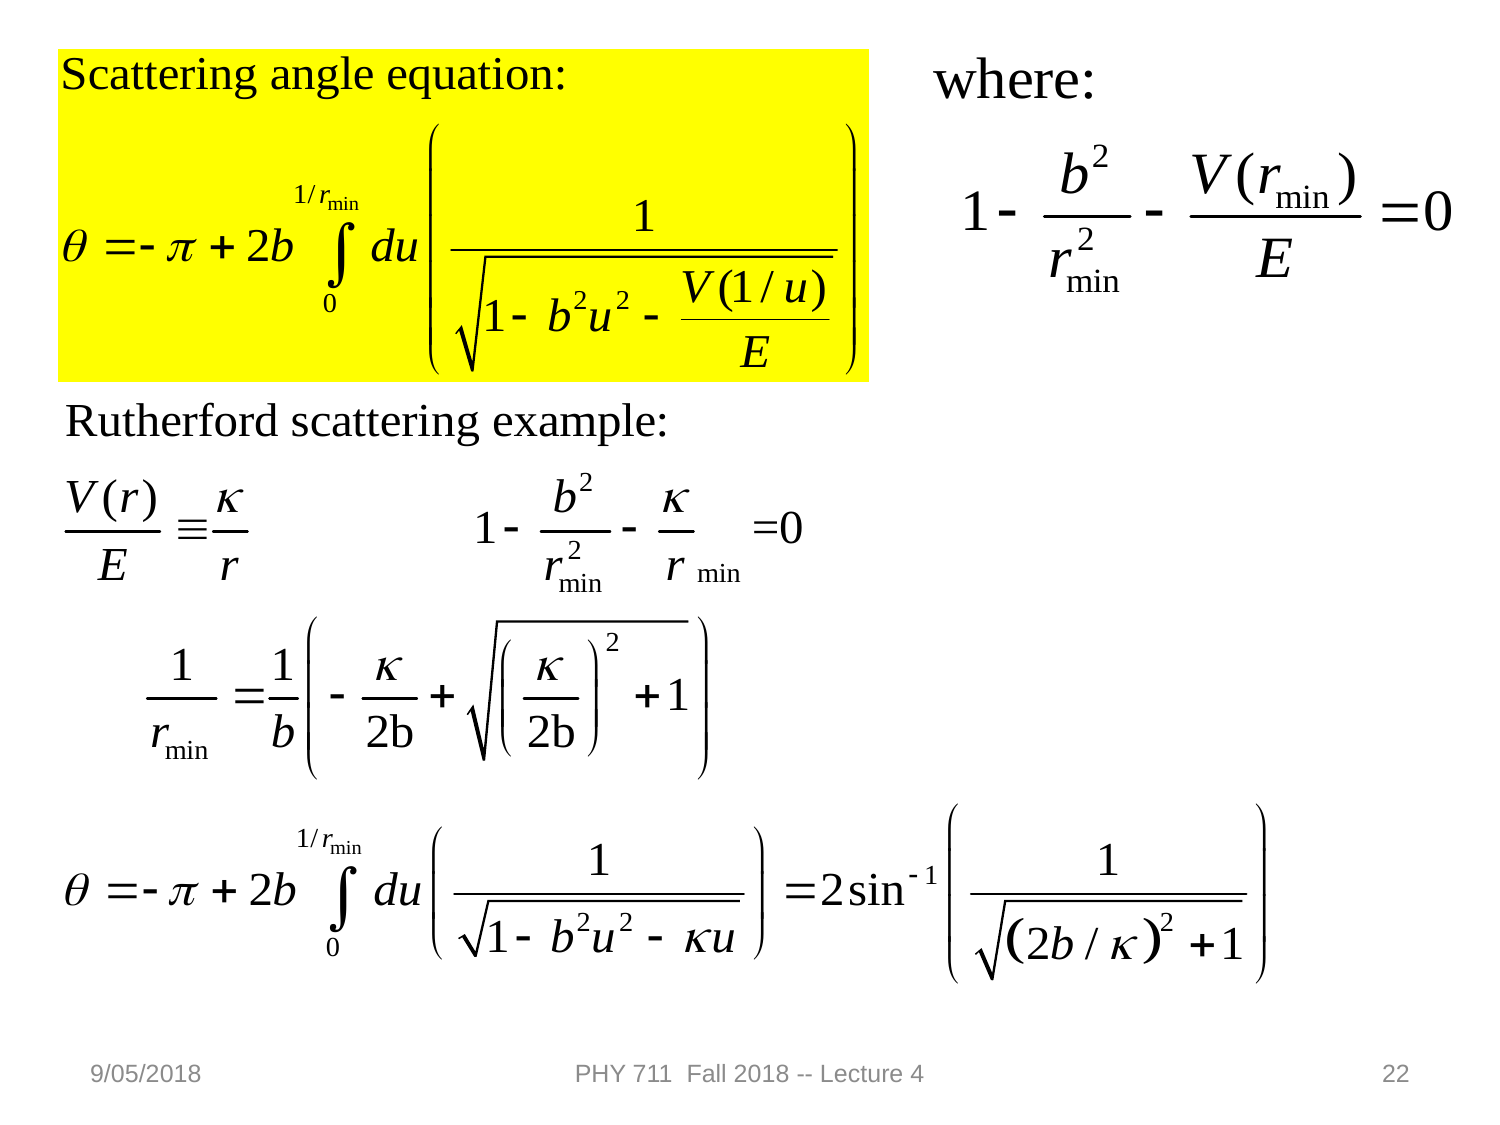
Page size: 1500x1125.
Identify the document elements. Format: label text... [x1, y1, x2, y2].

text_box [57, 49, 869, 383]
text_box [926, 49, 1460, 301]
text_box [59, 394, 1278, 992]
slide_number 22 [1074, 1042, 1425, 1103]
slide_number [75, 1042, 425, 1103]
footer PHY 711 Fall 2018 -- Lecture 4 [512, 1042, 988, 1103]
